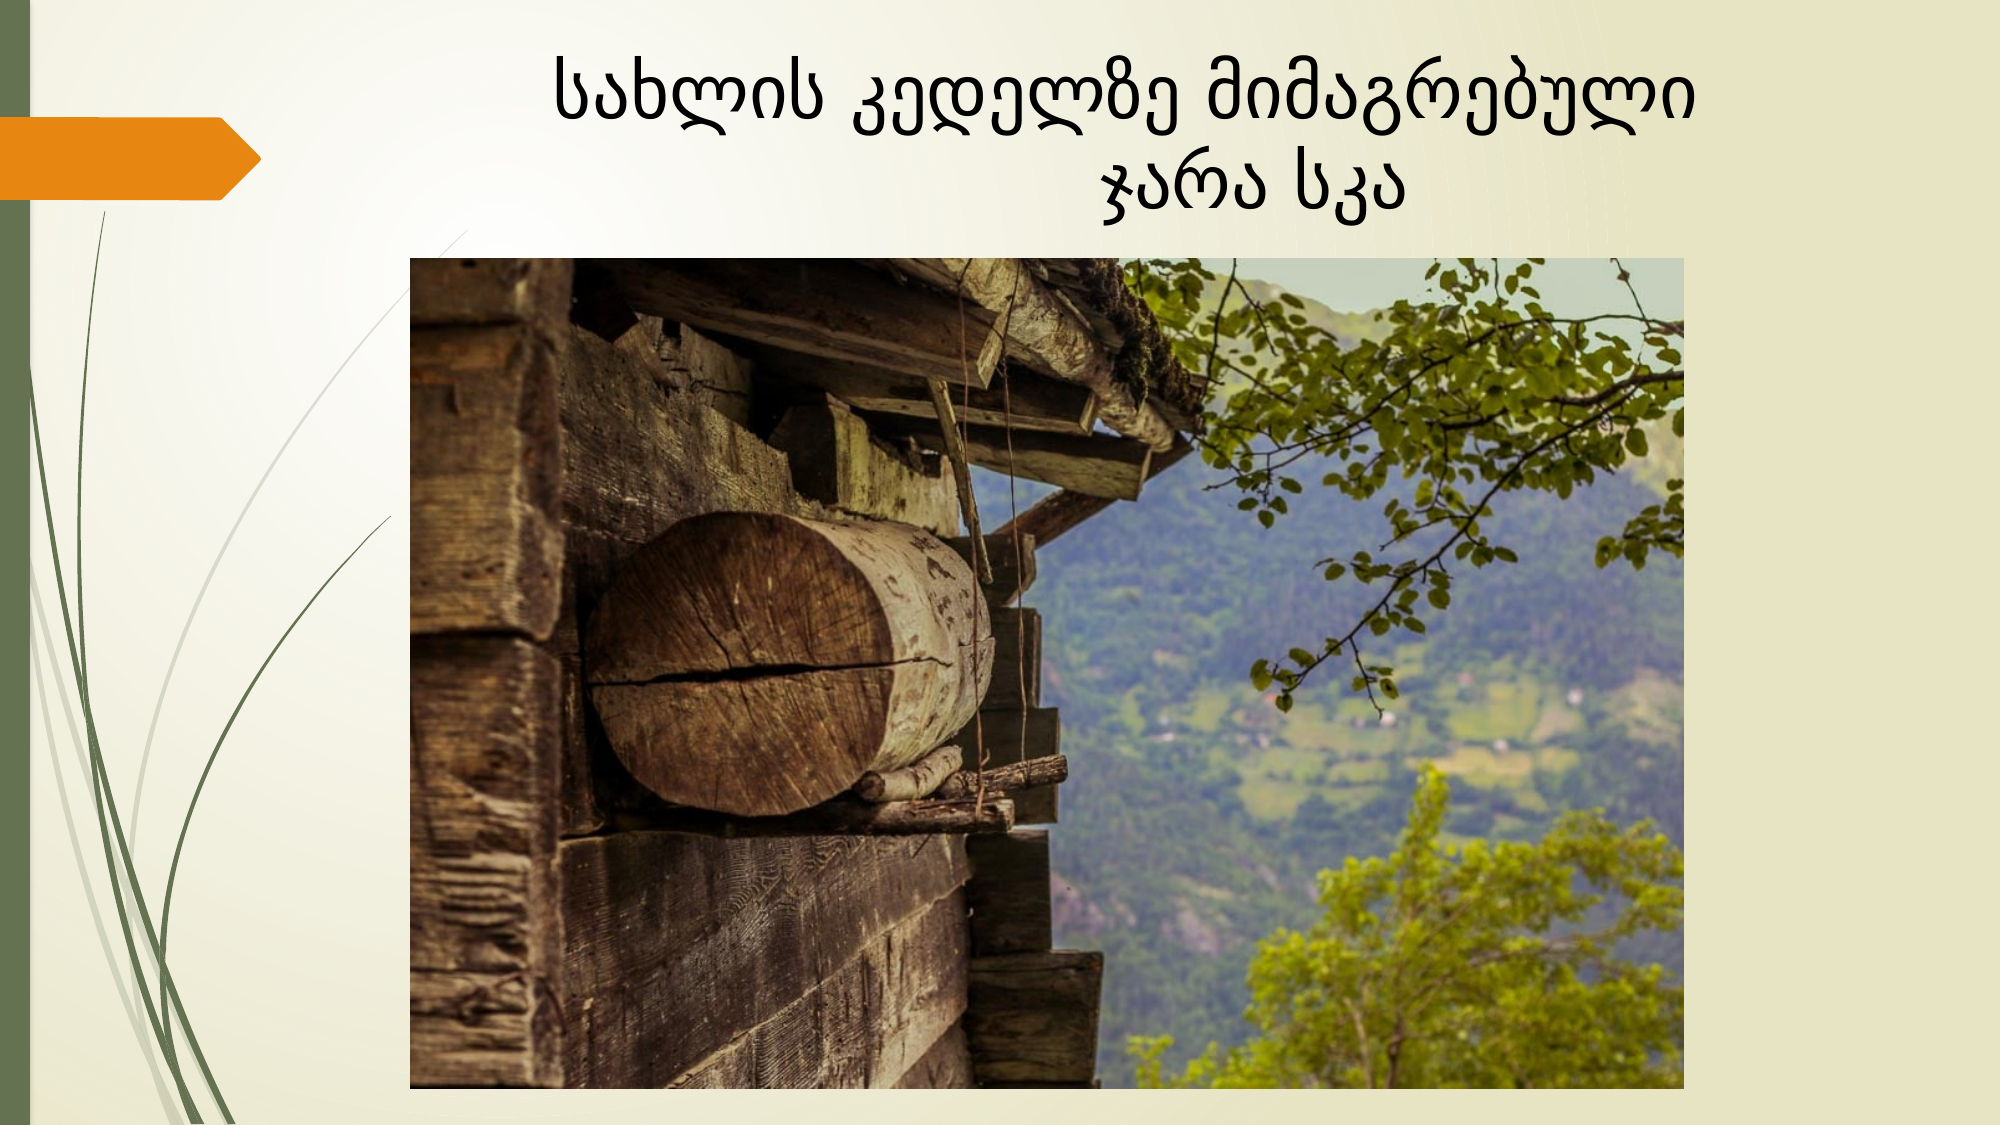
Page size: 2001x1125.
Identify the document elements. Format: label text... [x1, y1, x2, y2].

title სახლის კედელზე მიმაგრებული ჯარა სკა [205, 36, 1875, 259]
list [409, 258, 1684, 1089]
